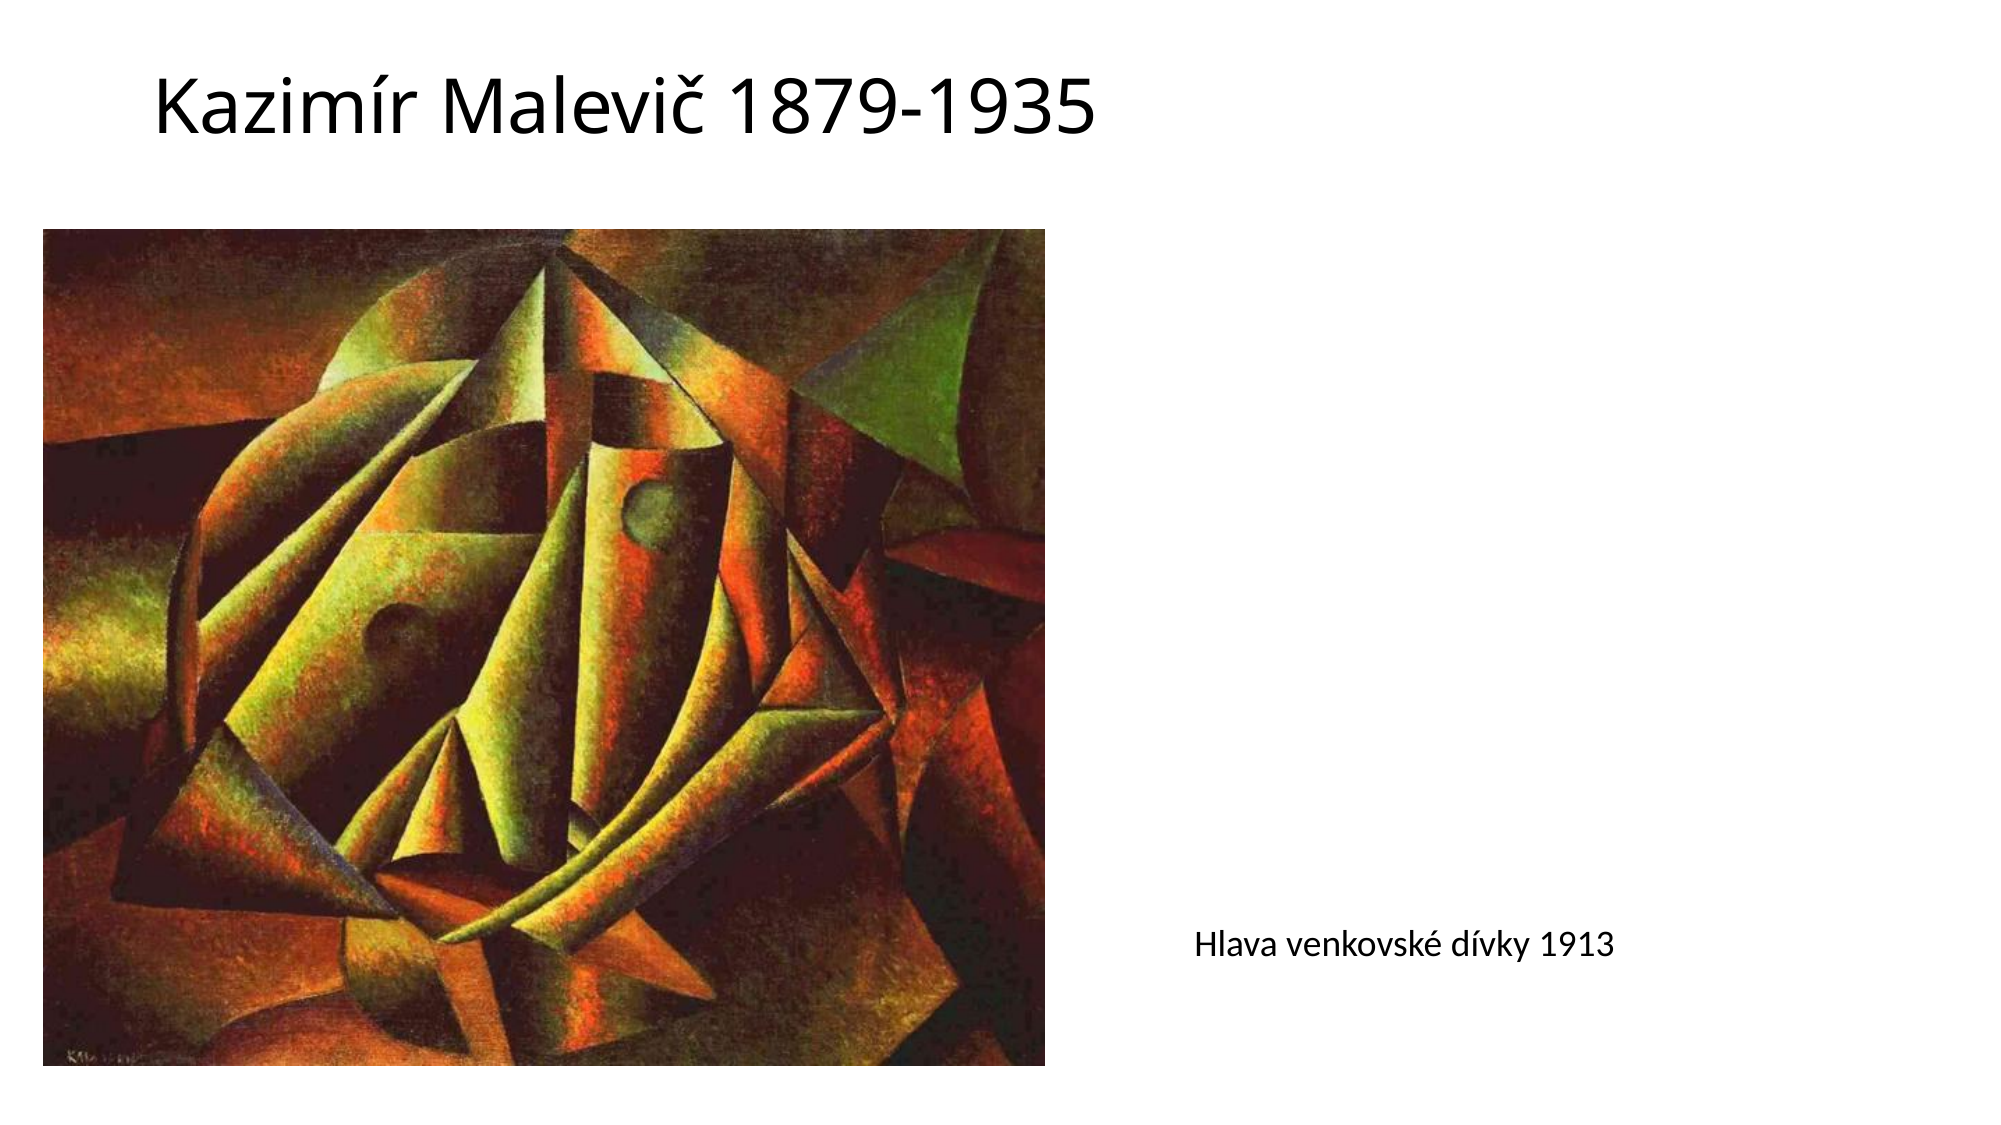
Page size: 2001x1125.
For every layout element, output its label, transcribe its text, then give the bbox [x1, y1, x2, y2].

list Hlava venkovské dívky 1913 [1179, 299, 1863, 1014]
title Kazimír Malevič 1879-1935 [137, 59, 1863, 158]
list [43, 229, 1045, 1066]
